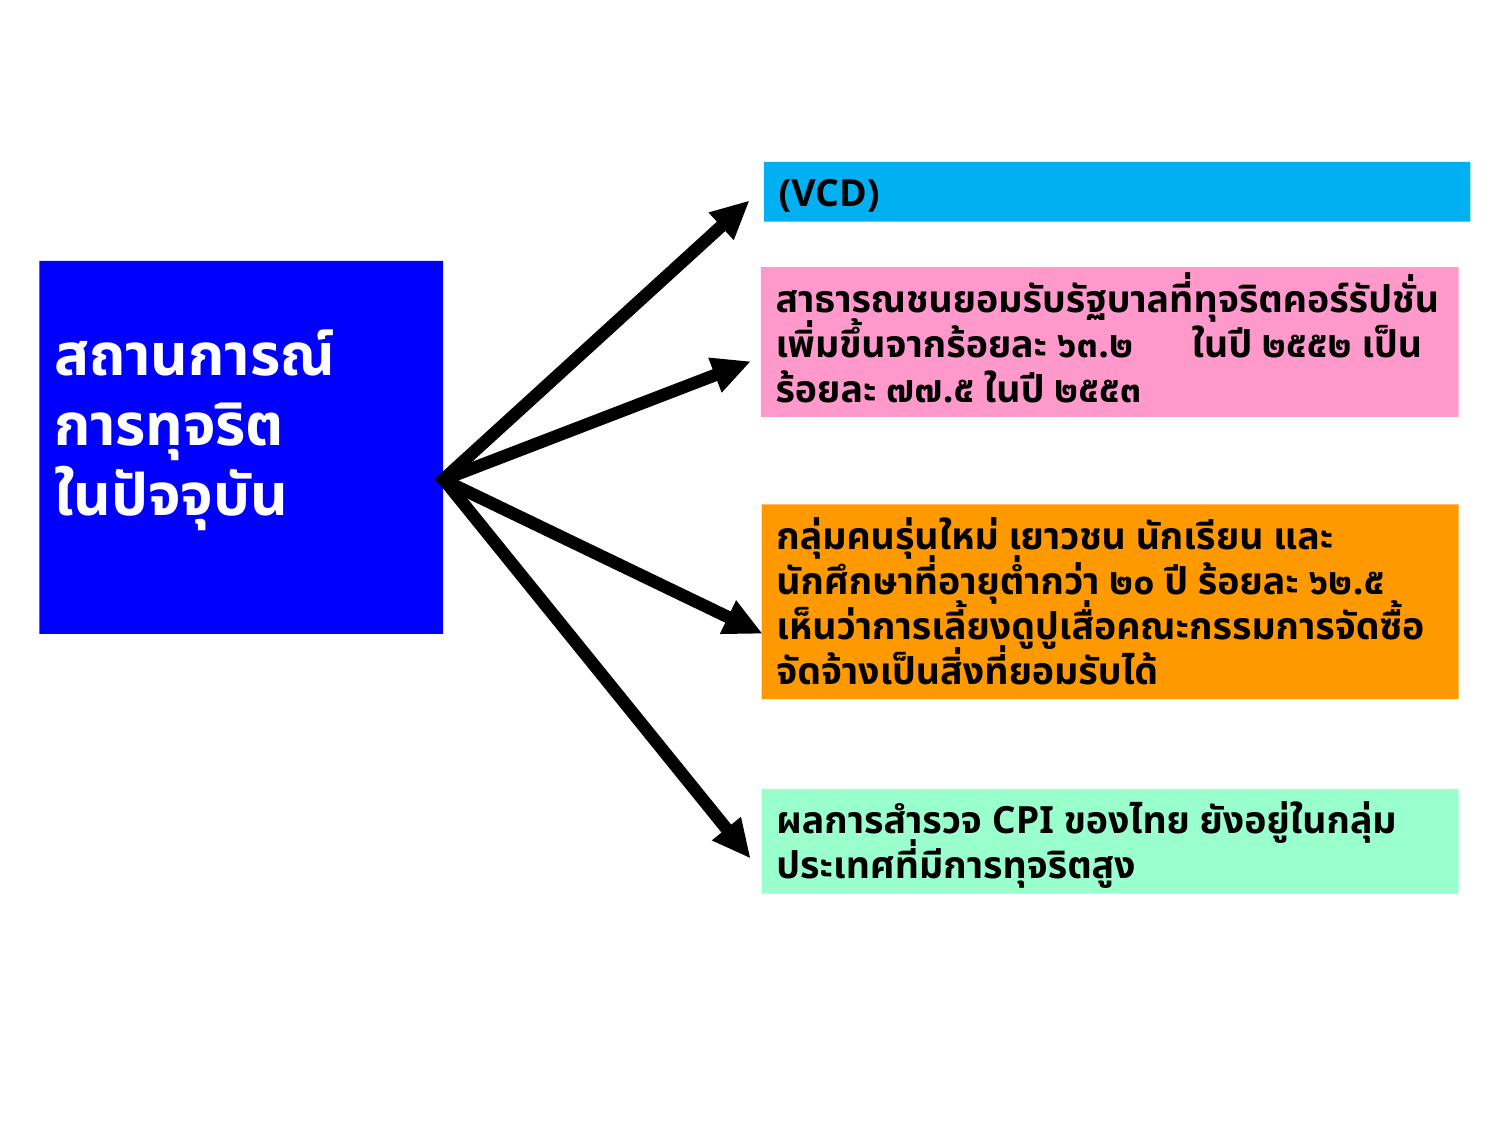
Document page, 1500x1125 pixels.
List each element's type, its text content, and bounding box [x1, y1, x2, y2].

text_box สถานการณ์ การทุจริต ในปัจจุบัน [39, 260, 444, 634]
text_box ผลการสำรวจ CPI ของไทย ยังอยู่ในกลุ่มประเทศที่มีการทุจริตสูง [761, 788, 1459, 894]
text_box สาธารณชนยอมรับรัฐบาลที่ทุจริตคอร์รัปชั่นเพิ่มขึ้นจากร้อยละ ๖๓.๒ ในปี ๒๕๕๒ เป็นร้อยละ ๗๗.๕ ในปี ๒๕๕๓ [760, 267, 1459, 417]
text_box [445, 360, 751, 480]
text_box [444, 480, 751, 858]
text_box (VCD) [763, 161, 1471, 222]
text_box [447, 481, 762, 634]
text_box [438, 201, 749, 484]
text_box กลุ่มคนรุ่นใหม่ เยาวชน นักเรียน และนักศึกษาที่อายุต่ำกว่า ๒๐ ปี ร้อยละ ๖๒.๕ เห็นว่าการเลี้ยงดูปูเสื่อคณะกรรมการจัดซื้อจัดจ้างเป็นสิ่งที่ยอมรับได้ [761, 504, 1459, 700]
